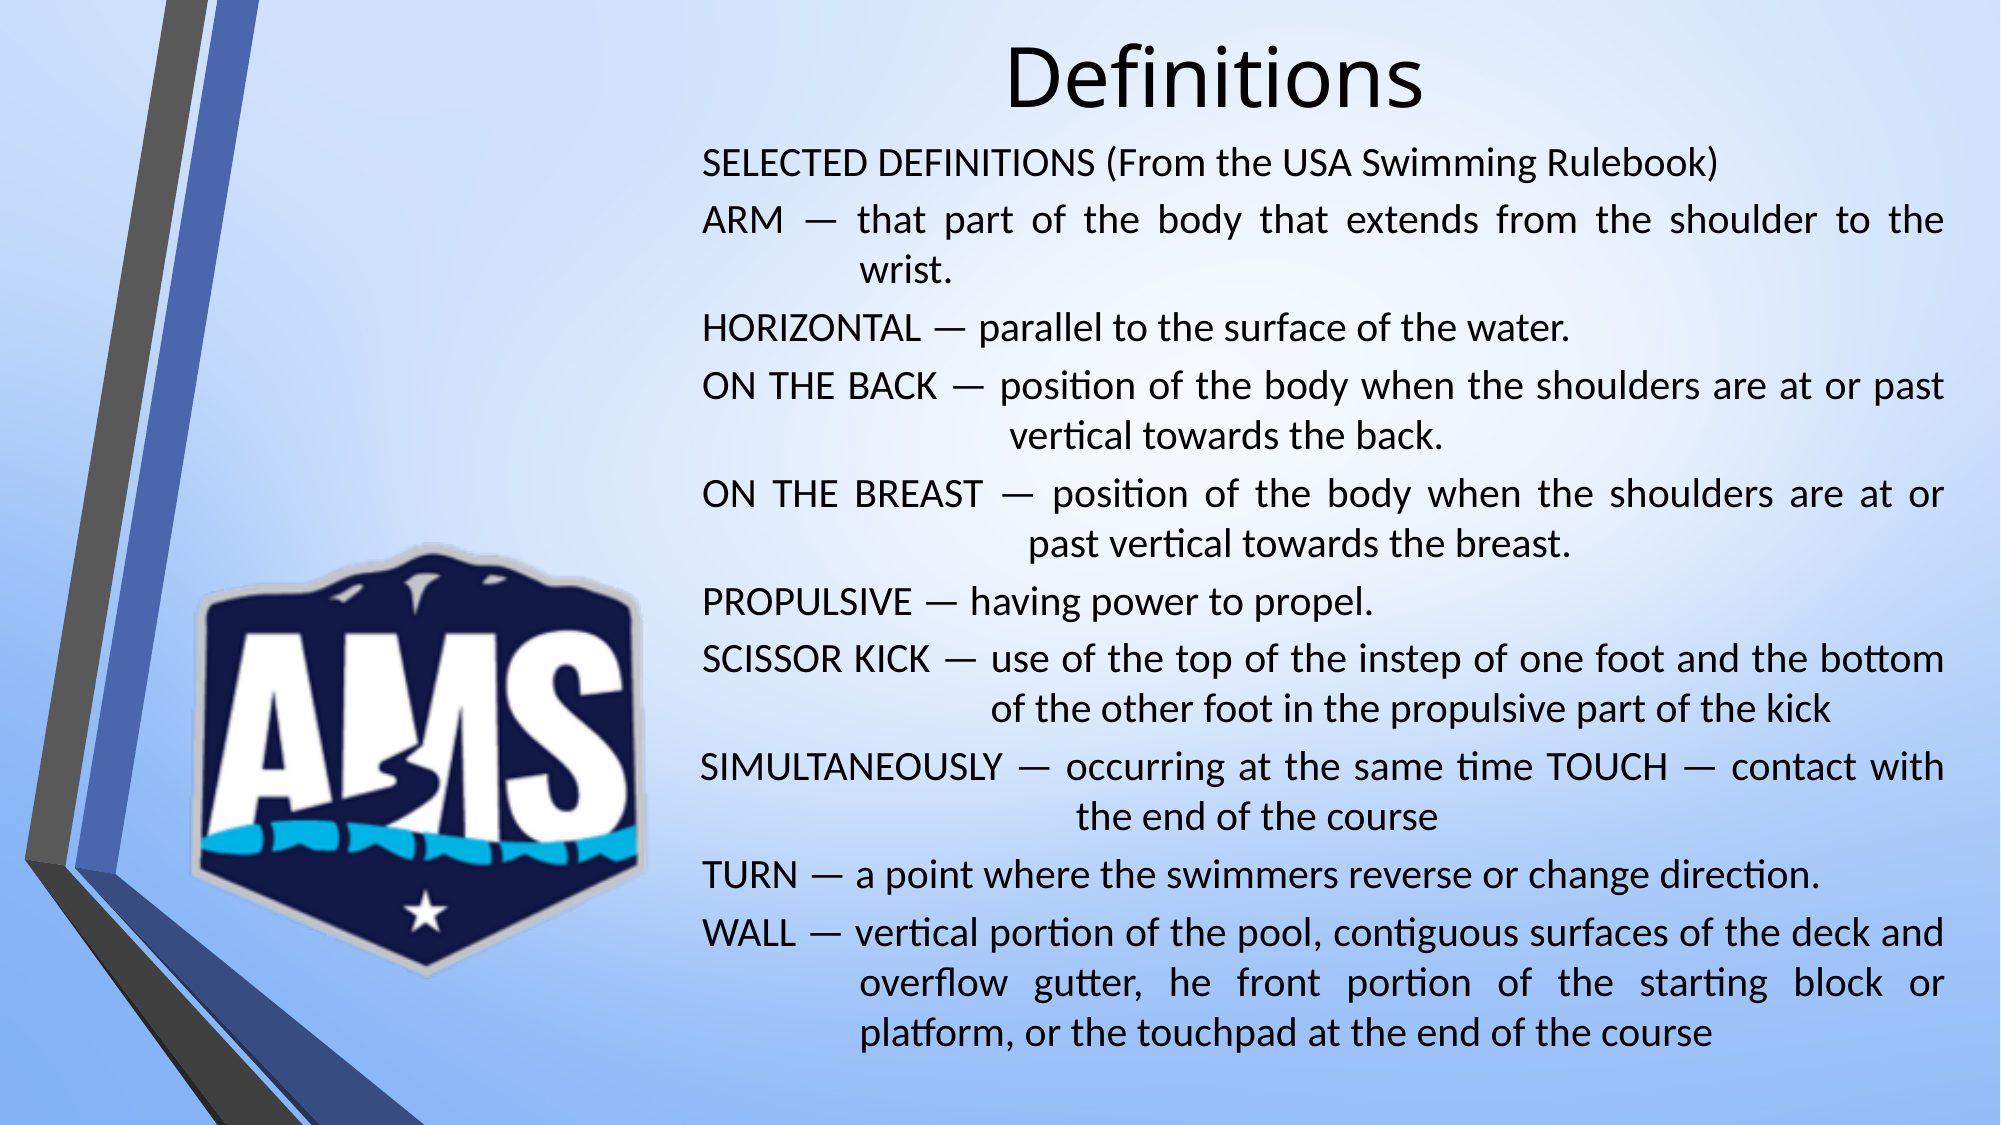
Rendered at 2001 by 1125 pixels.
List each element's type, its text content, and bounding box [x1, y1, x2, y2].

title Definitions [481, 0, 1946, 168]
picture [0, 477, 926, 1055]
text_box SELECTED DEFINITIONS (From the USA Swimming Rulebook) ARM — that part of the body that extends from the shoulder to the wrist. HORIZONTAL — parallel to the surface of the water. ON THE BACK — position of the body when the shoulders are at or past vertical towards the back. ON THE BREAST — position of the body when the shoulders are at or past vertical towards the breast. PROPULSIVE — having power to propel. SCISSOR KICK — use of the top of the instep of one foot and the bottom of the other foot in the propulsive part of the kick SIMULTANEOUSLY — occurring at the same time TOUCH — contact with the end of the course TURN — a point where the swimmers reverse or change direction. WALL — vertical portion of the pool, contiguous surfaces of the deck and overflow gutter, he front portion of the starting block or platform, or the touchpad at the end of the course [699, 126, 1946, 1055]
